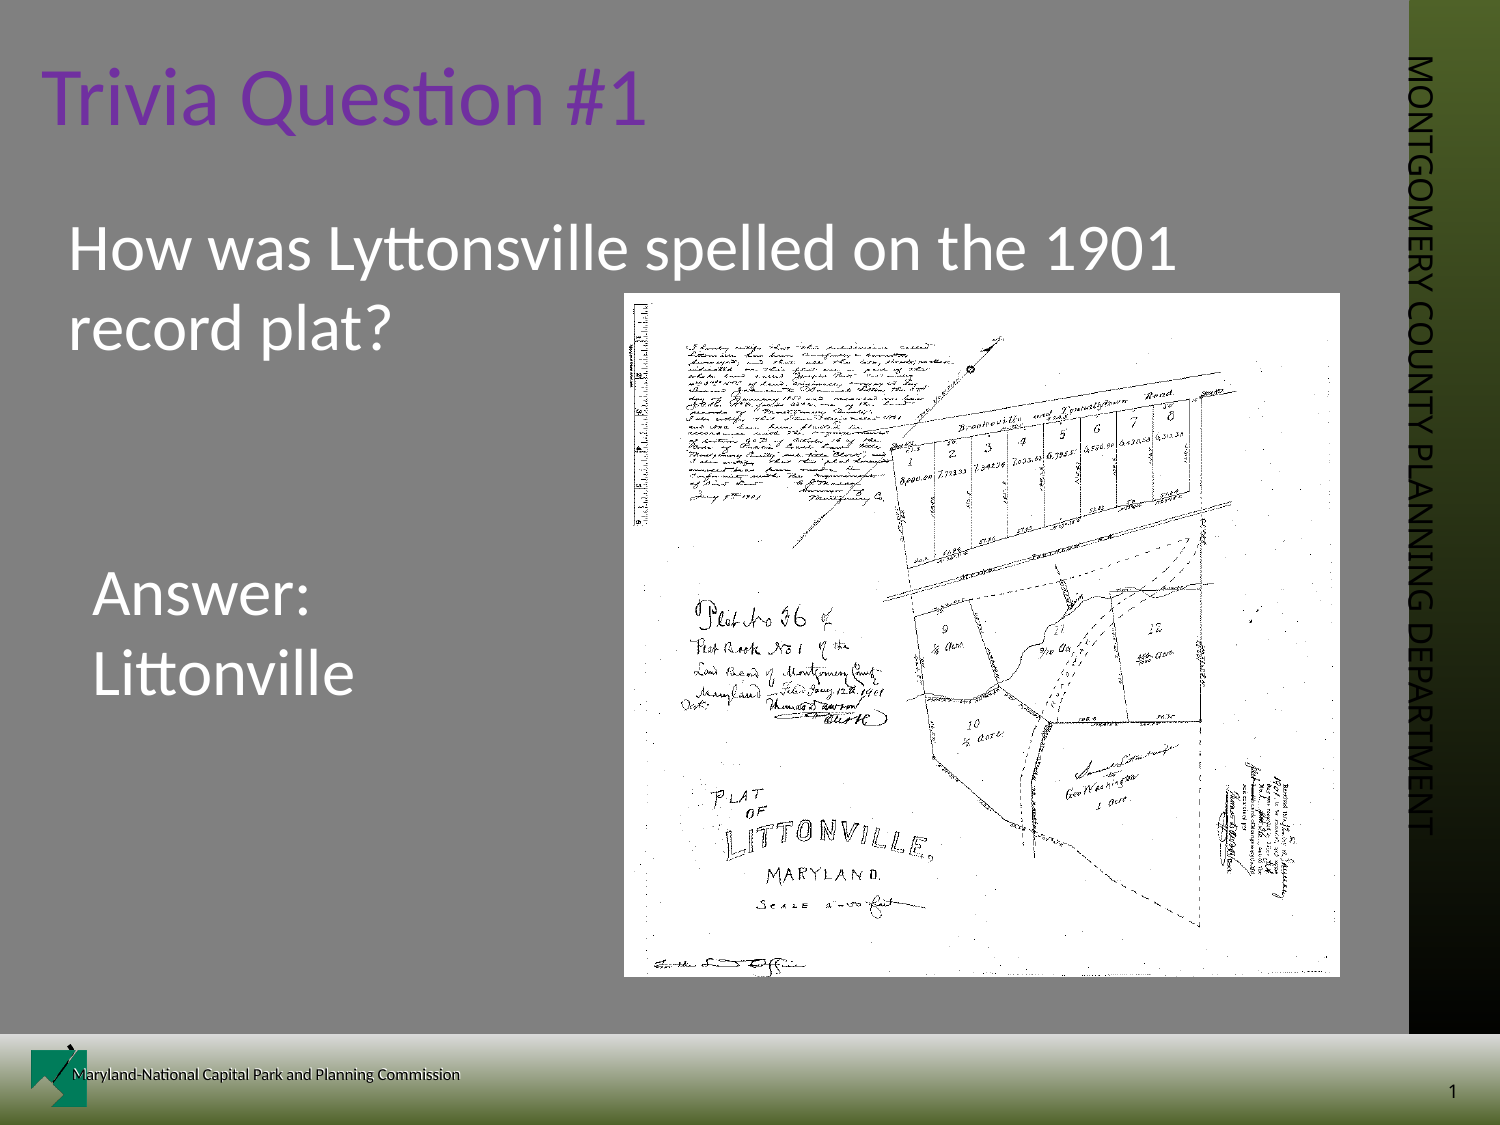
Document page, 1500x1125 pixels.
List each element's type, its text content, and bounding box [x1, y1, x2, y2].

text_box How was Lyttonsville spelled on the 1901 record plat? [53, 196, 1275, 372]
picture [624, 293, 1341, 977]
picture [31, 1050, 87, 1107]
text_box 1 [1392, 1072, 1474, 1121]
text_box Answer: Littonville [77, 541, 619, 717]
text_box Trivia Question #1 [26, 34, 813, 150]
